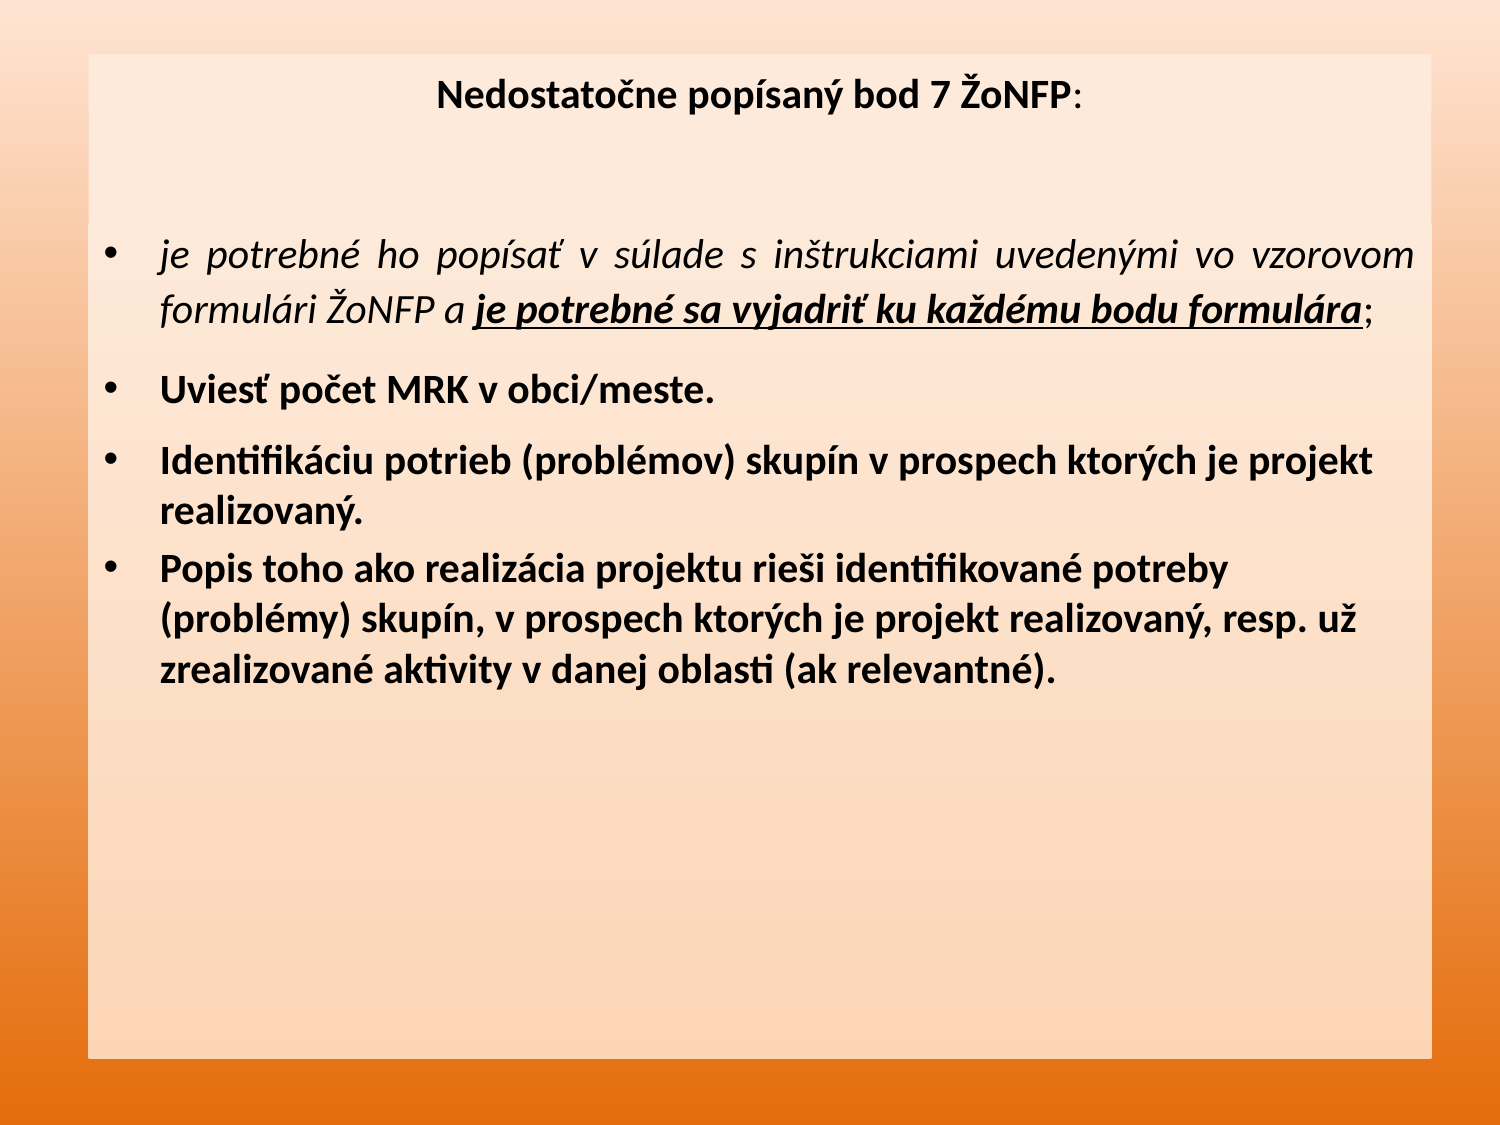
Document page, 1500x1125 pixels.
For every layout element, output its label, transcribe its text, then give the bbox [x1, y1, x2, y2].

list Nedostatočne popísaný bod 7 ŽoNFP: je potrebné ho popísať v súlade s inštrukciami uvedenými vo vzorovom formulári ŽoNFP a je potrebné sa vyjadriť ku každému bodu formulára; Uviesť počet MRK v obci/meste. Identifikáciu potrieb (problémov) skupín v prospech ktorých je projekt realizovaný. Popis toho ako realizácia projektu rieši identifikované potreby (problémy) skupín, v prospech ktorých je projekt realizovaný, resp. už zrealizované aktivity v danej oblasti (ak relevantné). [88, 54, 1432, 1059]
